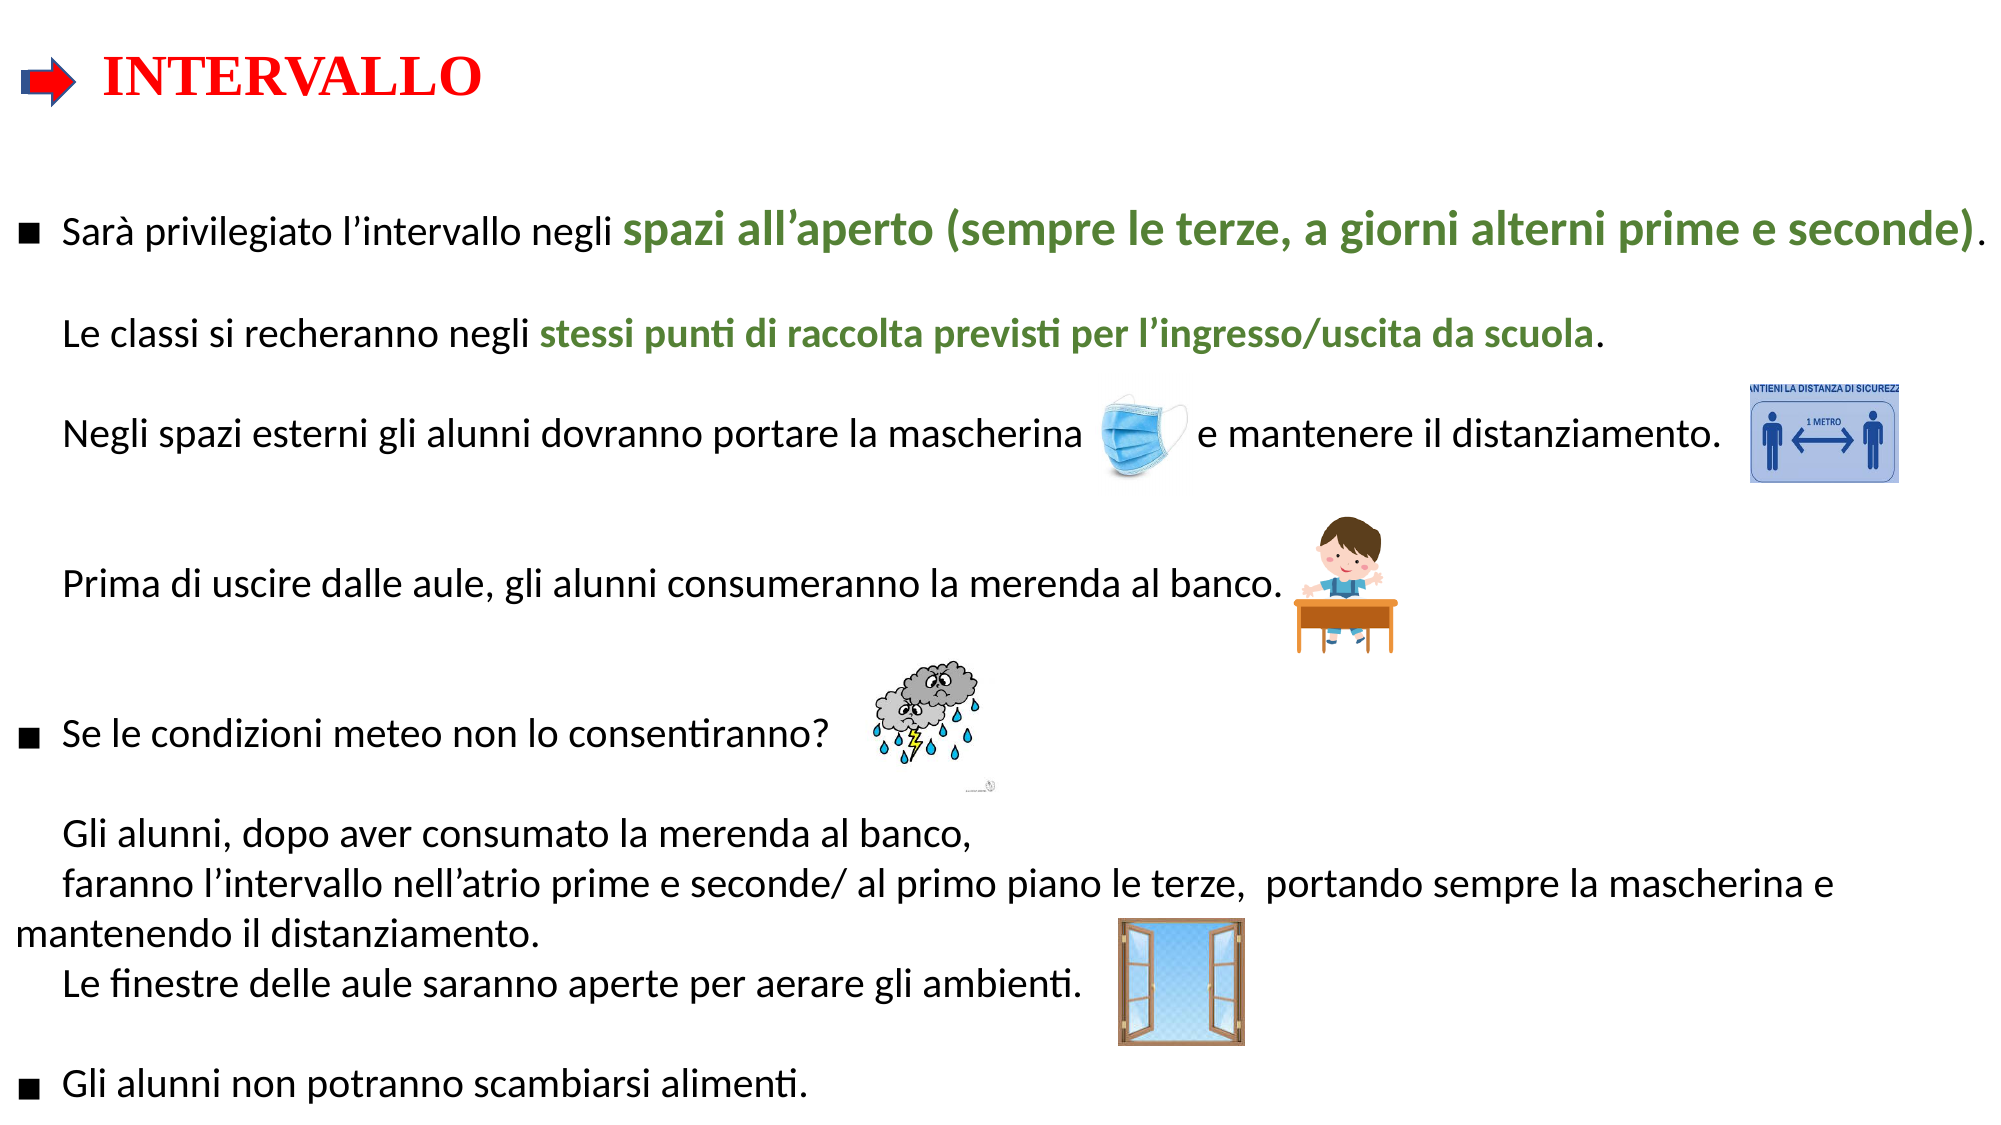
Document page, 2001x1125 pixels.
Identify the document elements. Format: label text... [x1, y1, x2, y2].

picture [1094, 373, 1193, 496]
picture [1287, 512, 1407, 659]
text_box Sarà privilegiato l’intervallo negli spazi all’aperto (sempre le terze, a giorni alterni prime e seconde). Le classi si recheranno negli stessi punti di raccolta previsti per l’ingresso/uscita da scuola. Negli spazi esterni gli alunni dovranno portare la mascherina e mantenere il distanziamento. Prima di uscire dalle aule, gli alunni consumeranno la merenda al banco. Se le condizioni meteo non lo consentiranno? Gli alunni, dopo aver consumato la merenda al banco, faranno l’intervallo nell’atrio prime e seconde/ al primo piano le terze, portando sempre la mascherina e mantenendo il distanziamento. Le finestre delle aule saranno aperte per aerare gli ambienti. Gli alunni non potranno scambiarsi alimenti. [0, 188, 2000, 1125]
picture [1117, 918, 1245, 1046]
picture [1750, 384, 1899, 484]
text_box [21, 59, 75, 105]
title INTERVALLO [29, 39, 1863, 150]
picture [855, 647, 1001, 793]
